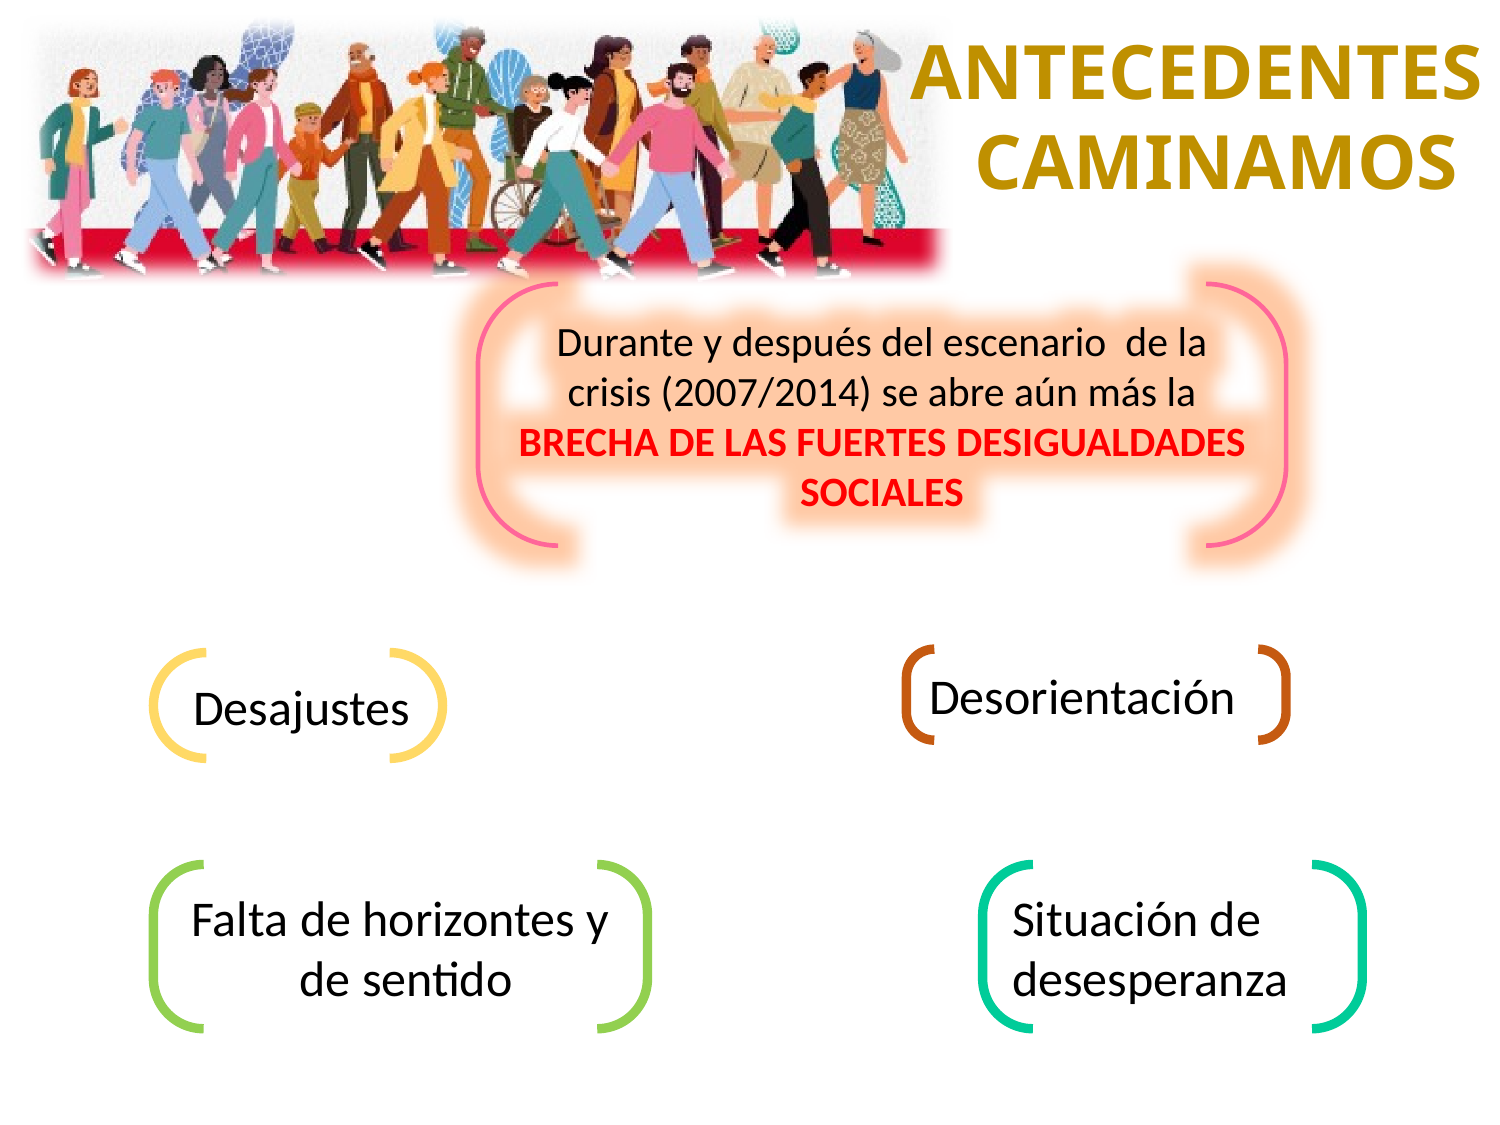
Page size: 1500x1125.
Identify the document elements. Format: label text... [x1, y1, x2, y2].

text_box Situación de desesperanza [982, 864, 1363, 1029]
picture [21, 15, 954, 286]
text_box Desorientación [906, 649, 1287, 741]
text_box Falta de horizontes y de sentido [153, 864, 648, 1029]
text_box ANTECEDENTES CAMINAMOS [954, 17, 1500, 213]
text_box Durante y después del escenario de la crisis (2007/2014) se abre aún más la BRECHA DE LAS FUERTES DESIGUALDADES SOCIALES [477, 283, 1287, 546]
text_box Desajustes [153, 652, 443, 759]
